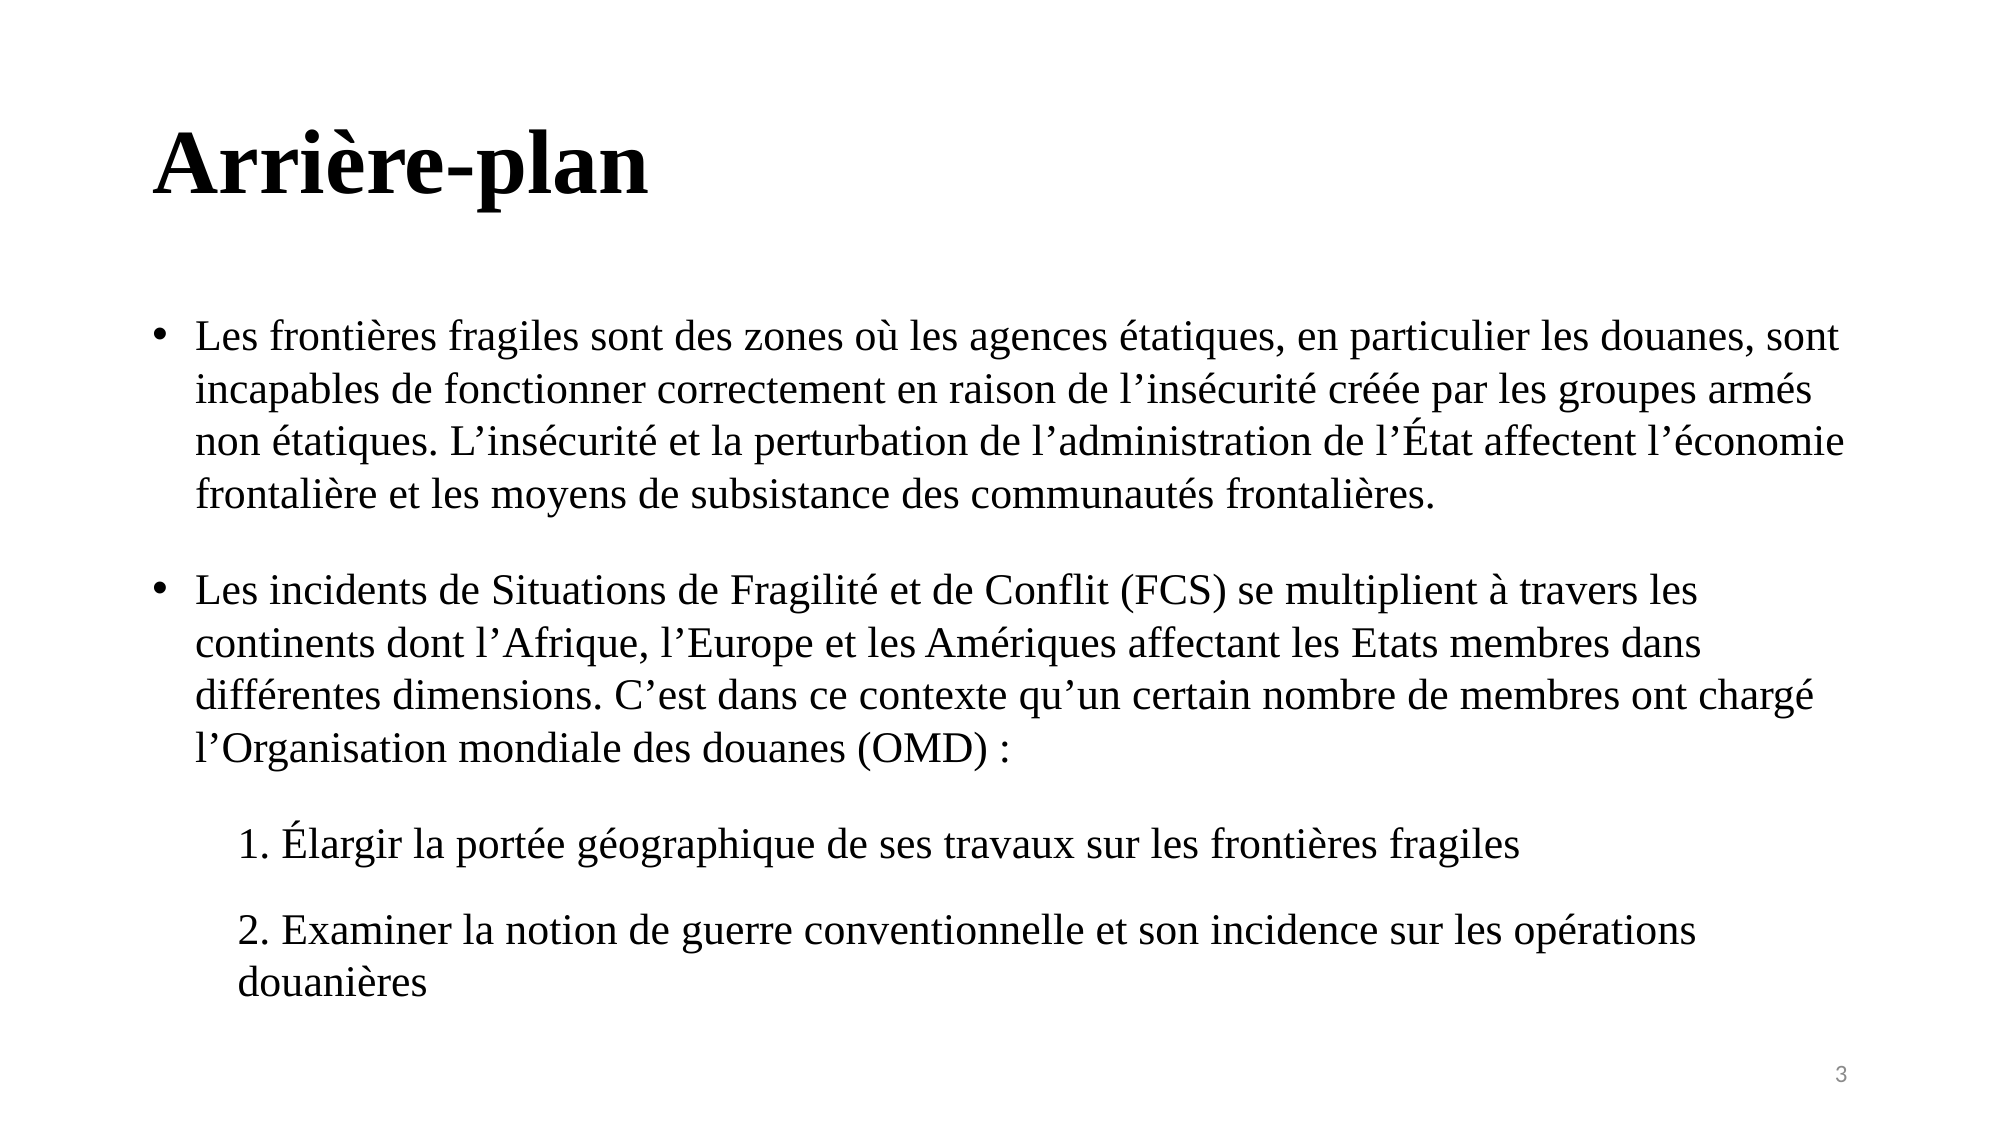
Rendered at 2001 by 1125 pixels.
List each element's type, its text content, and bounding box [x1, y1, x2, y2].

title Arrière-plan [137, 54, 1863, 273]
list Les frontières fragiles sont des zones où les agences étatiques, en particulier les douanes, sont incapables de fonctionner correctement en raison de l’insécurité créée par les groupes armés non étatiques. L’insécurité et la perturbation de l’administration de l’État affectent l’économie frontalière et les moyens de subsistance des communautés frontalières. Les incidents de Situations de Fragilité et de Conflit (FCS) se multiplient à travers les continents dont l’Afrique, l’Europe et les Amériques affectant les Etats membres dans différentes dimensions. C’est dans ce contexte qu’un certain nombre de membres ont chargé l’Organisation mondiale des douanes (OMD) : 1. Élargir la portée géographique de ses travaux sur les frontières fragiles 2. Examiner la notion de guerre conventionnelle et son incidence sur les opérations douanières [137, 299, 1863, 1043]
slide_number 3 [1412, 1042, 1863, 1103]
